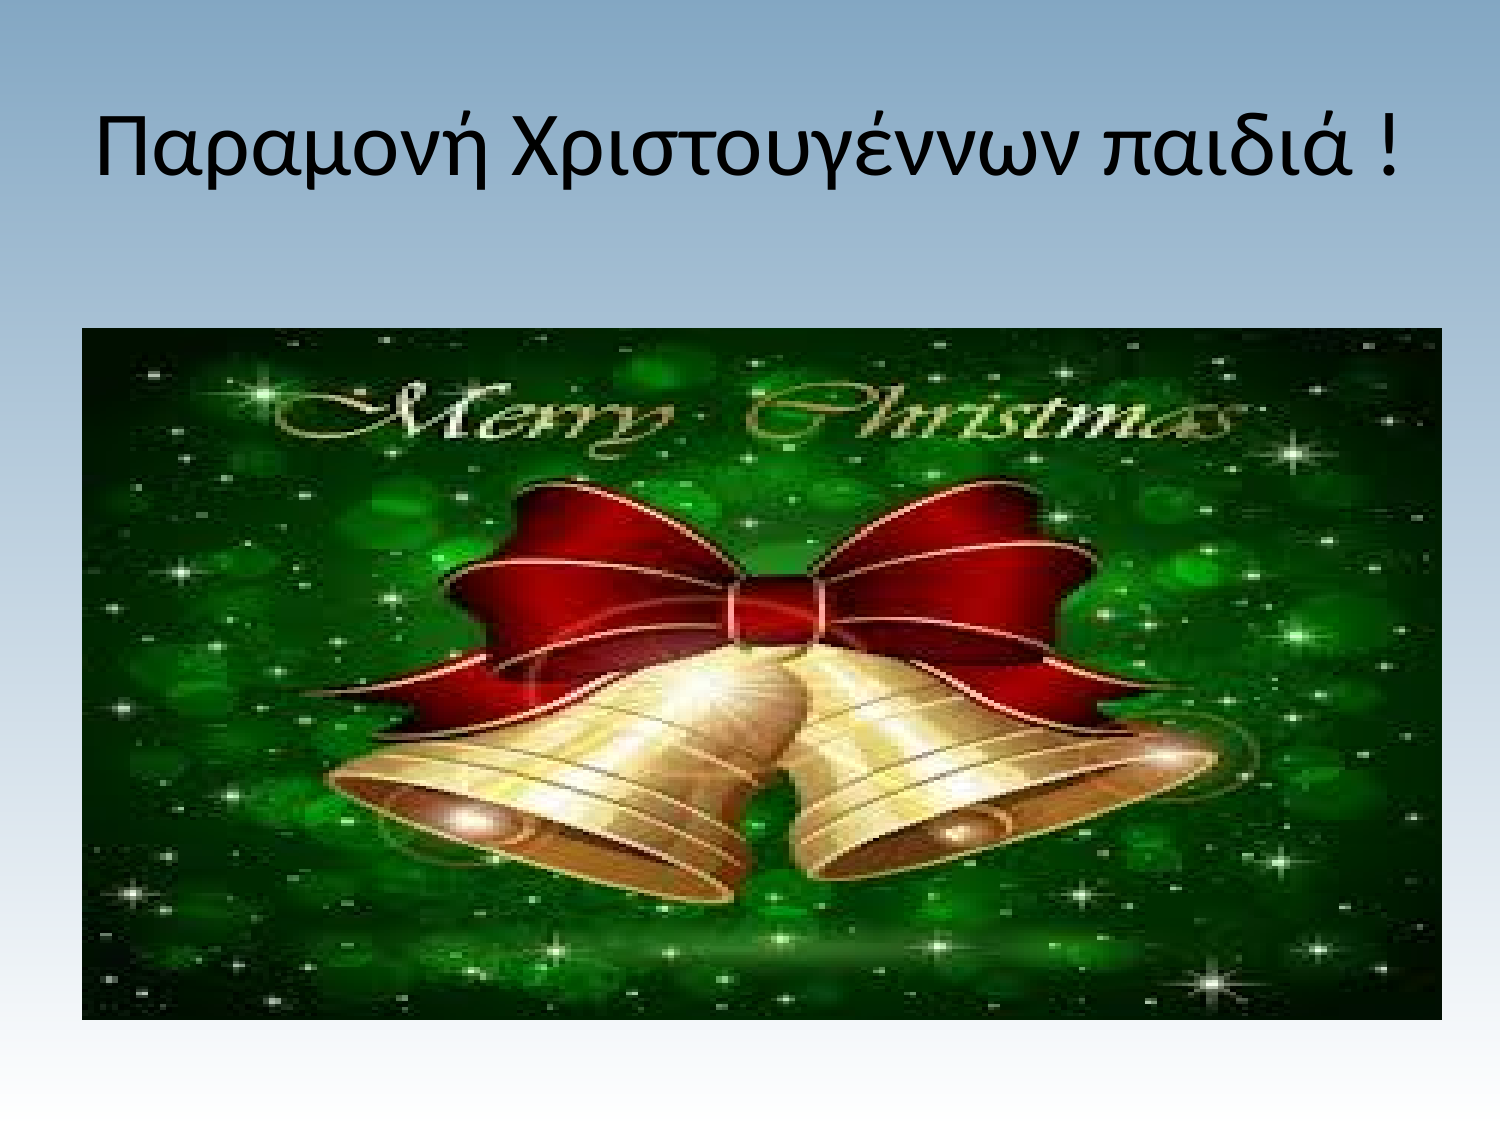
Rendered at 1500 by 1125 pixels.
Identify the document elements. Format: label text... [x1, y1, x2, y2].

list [81, 327, 1442, 1020]
title Παραμονή Χριστουγέννων παιδιά ! [75, 45, 1425, 233]
